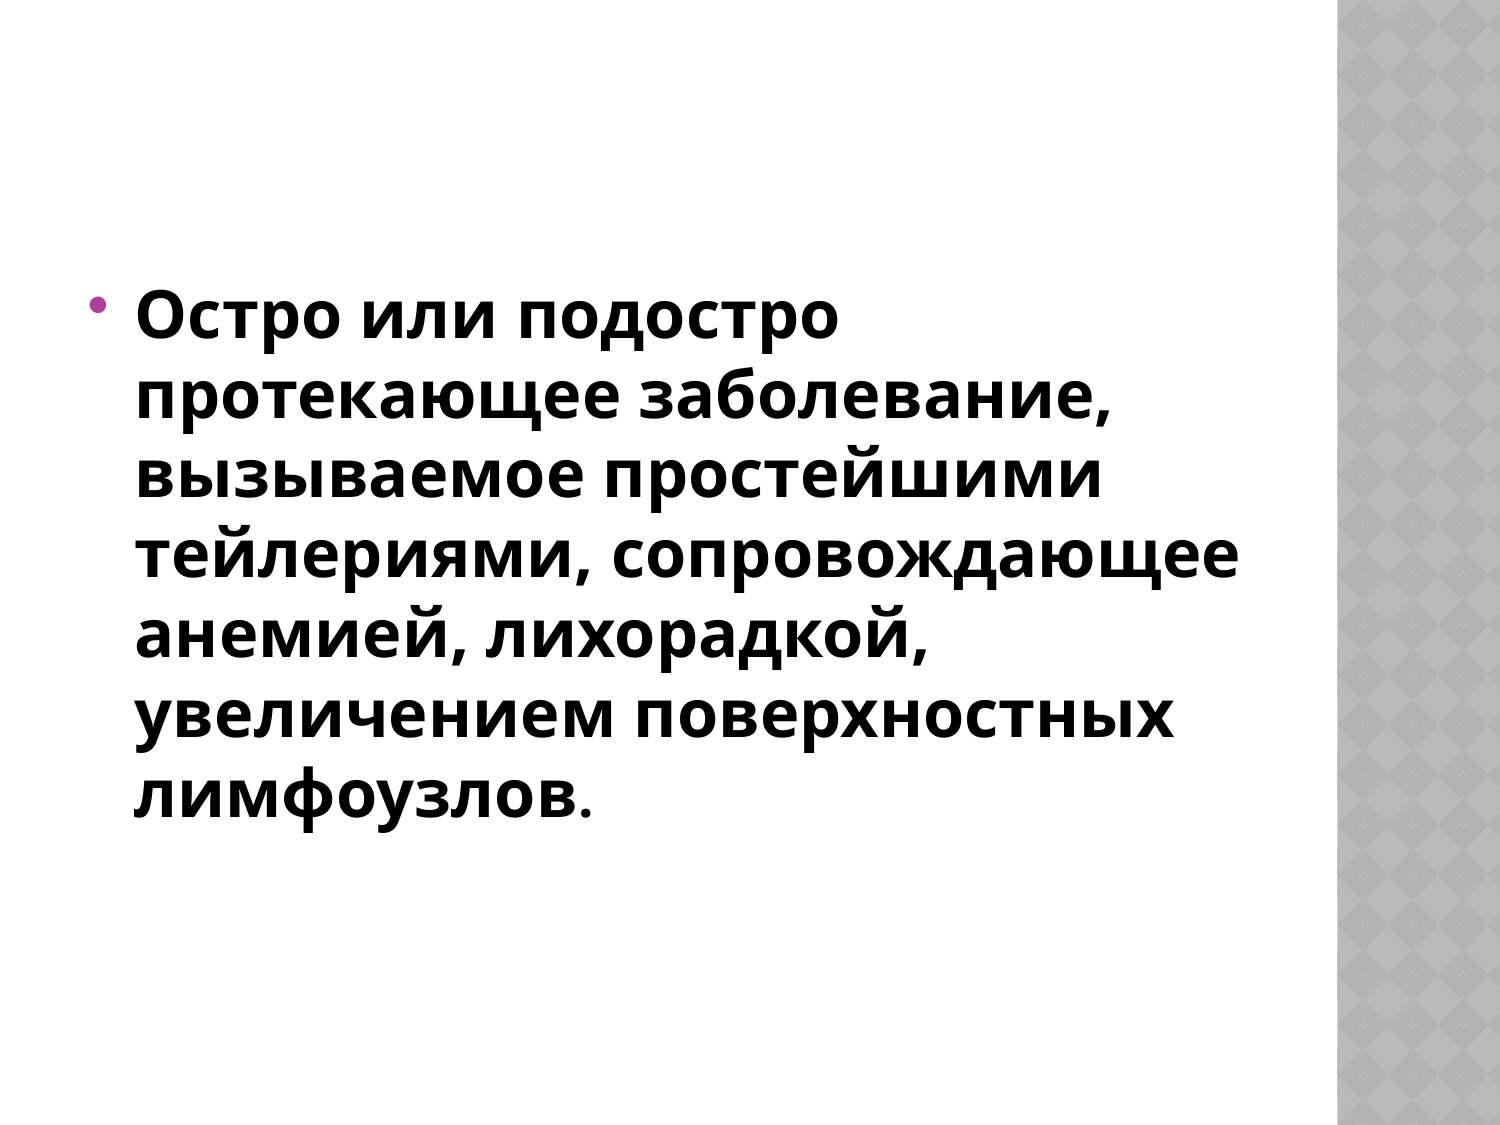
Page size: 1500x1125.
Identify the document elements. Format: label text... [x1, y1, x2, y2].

list Остро или подостро протекающее заболевание, вызываемое простейшими тейлериями, сопровождающее анемией, лихорадкой, увеличением поверхностных лимфоузлов. [75, 264, 1263, 1059]
